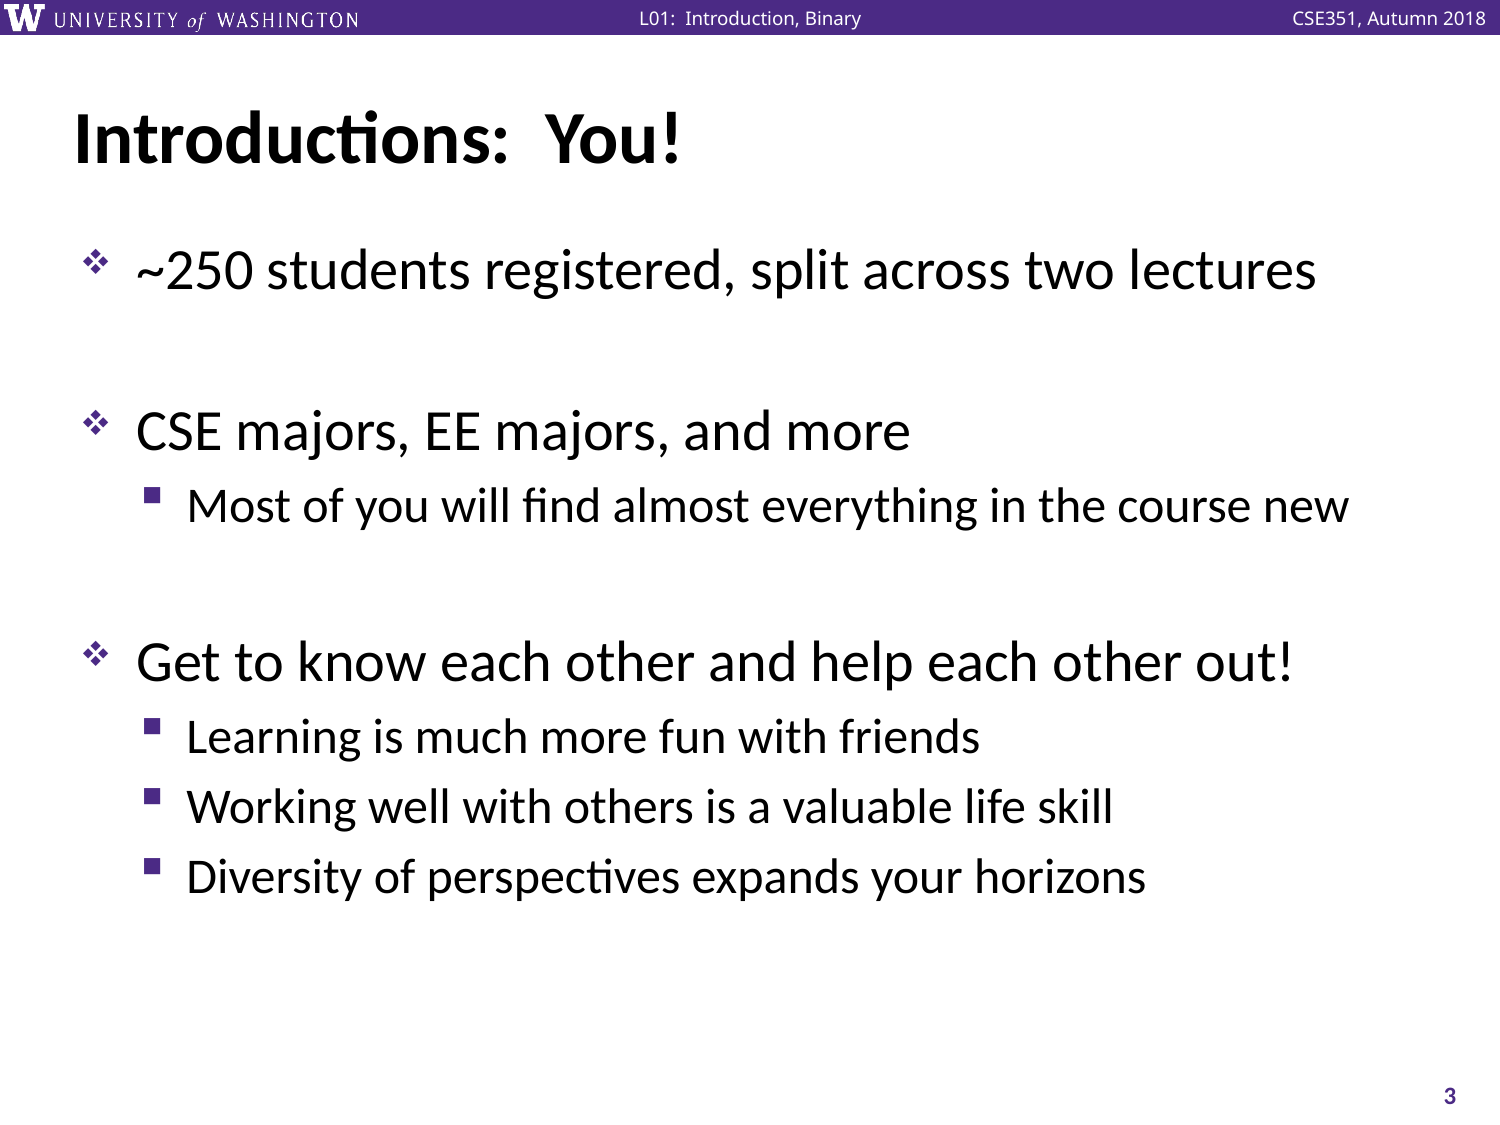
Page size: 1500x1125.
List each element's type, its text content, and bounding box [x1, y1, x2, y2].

picture [4, 4, 358, 32]
slide_number 3 [1400, 1065, 1500, 1125]
title Introductions: You! [58, 71, 1438, 197]
list ~250 students registered, split across two lectures CSE majors, EE majors, and more Most of you will find almost everything in the course new Get to know each other and help each other out! Learning is much more fun with friends Working well with others is a valuable life skill Diversity of perspectives expands your horizons [64, 223, 1438, 1040]
